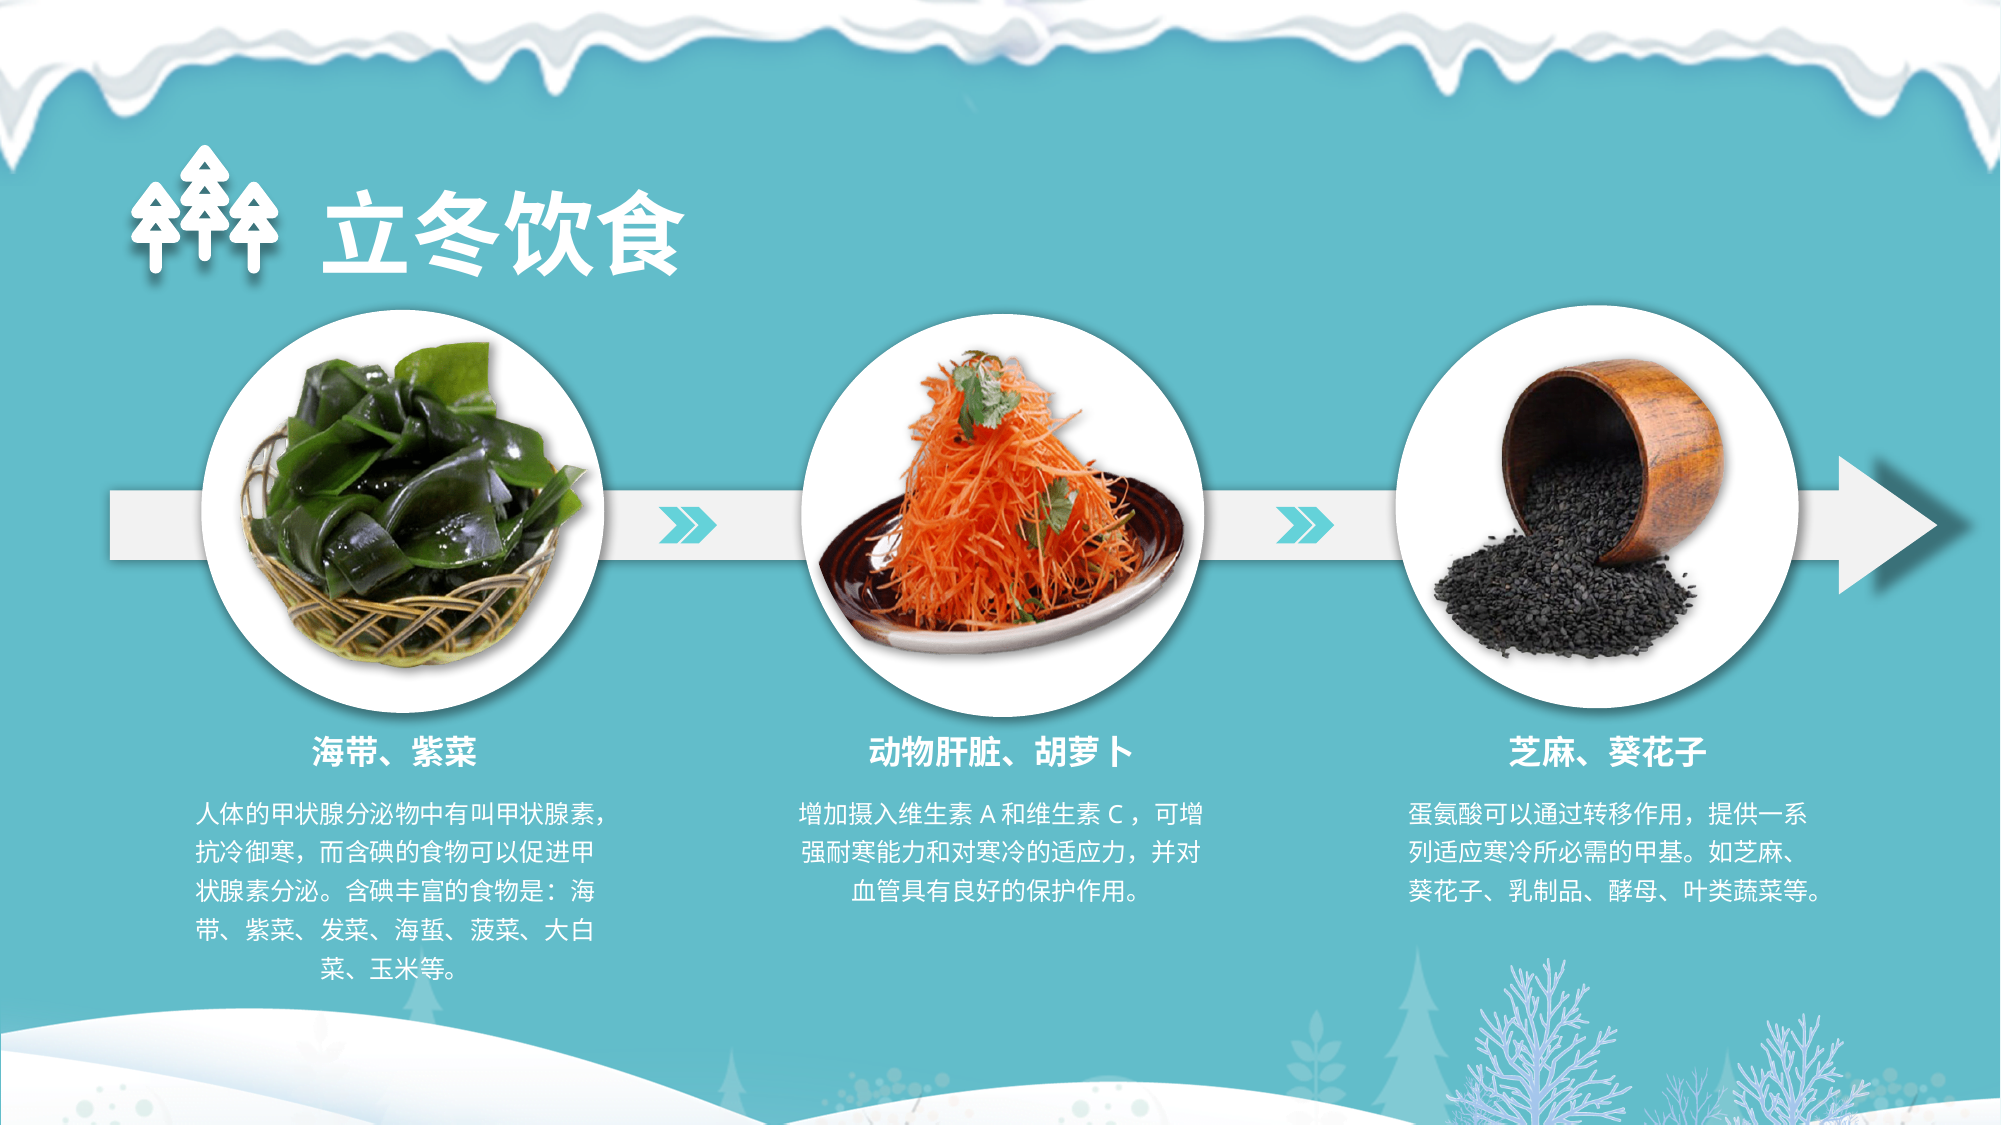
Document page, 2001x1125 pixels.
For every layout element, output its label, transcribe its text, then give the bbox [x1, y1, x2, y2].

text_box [801, 308, 1205, 717]
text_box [1395, 305, 1799, 709]
text_box [229, 186, 279, 274]
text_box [779, 720, 1224, 937]
text_box [108, 489, 198, 561]
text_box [172, 720, 617, 979]
text_box [1212, 489, 1394, 561]
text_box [1386, 720, 1831, 937]
text_box [180, 186, 230, 262]
text_box [612, 489, 798, 561]
text_box 立冬饮食 [305, 186, 702, 294]
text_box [1275, 506, 1335, 544]
text_box [1806, 453, 1940, 597]
text_box [131, 186, 181, 274]
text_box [201, 309, 605, 713]
picture [0, 0, 2001, 1125]
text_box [658, 506, 717, 544]
